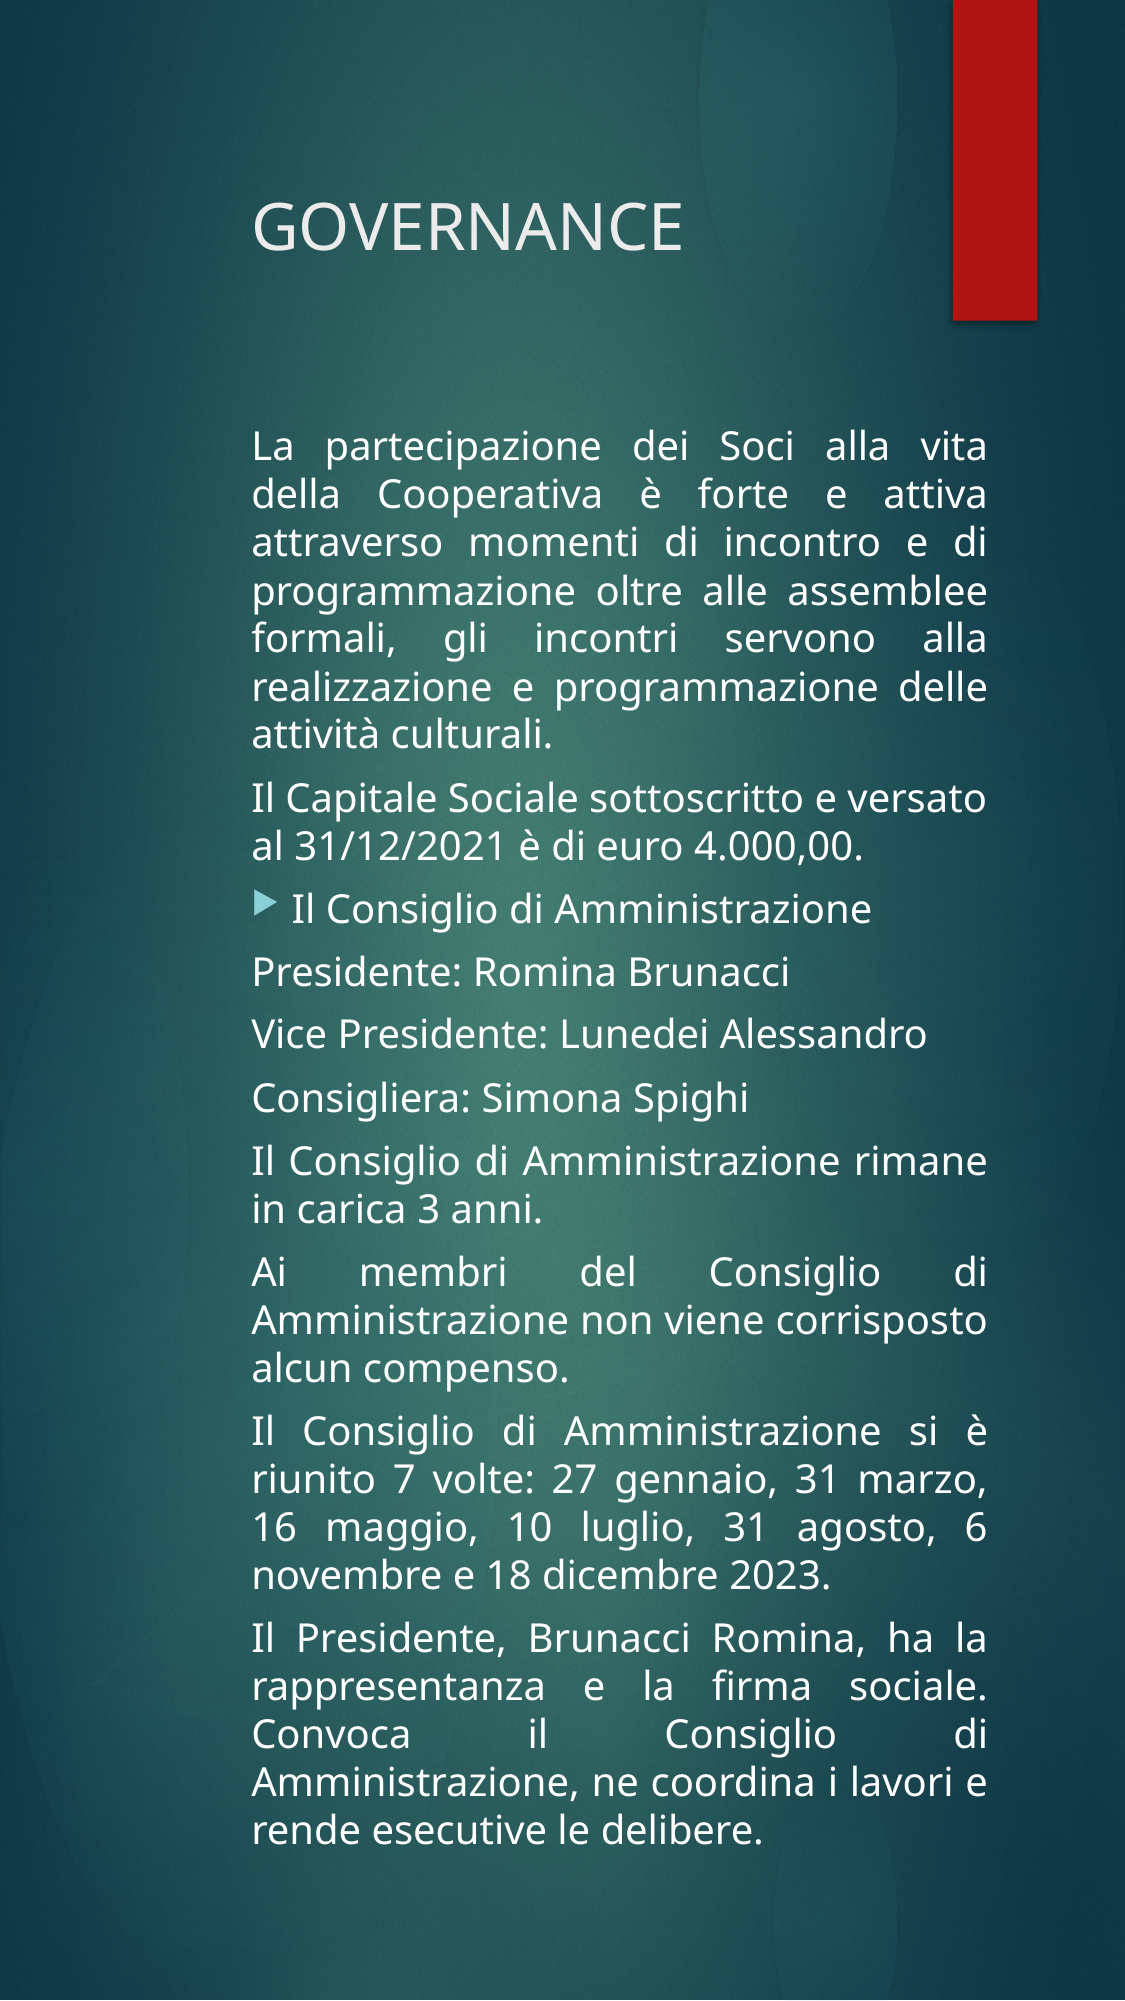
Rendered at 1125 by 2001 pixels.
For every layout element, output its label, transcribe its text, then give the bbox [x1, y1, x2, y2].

title GOVERNANCE [236, 177, 1004, 325]
list La partecipazione dei Soci alla vita della Cooperativa è forte e attiva attraverso momenti di incontro e di programmazione oltre alle assemblee formali, gli incontri servono alla realizzazione e programmazione delle attività culturali. Il Capitale Sociale sottoscritto e versato al 31/12/2021 è di euro 4.000,00. Il Consiglio di Amministrazione Presidente: Romina Brunacci Vice Presidente: Lunedei Alessandro Consigliera: Simona Spighi Il Consiglio di Amministrazione rimane in carica 3 anni. Ai membri del Consiglio di Amministrazione non viene corrisposto alcun compenso. Il Consiglio di Amministrazione si è riunito 7 volte: 27 gennaio, 31 marzo, 16 maggio, 10 luglio, 31 agosto, 6 novembre e 18 dicembre 2023. Il Presidente, Brunacci Romina, ha la rappresentanza e la firma sociale. Convoca il Consiglio di Amministrazione, ne coordina i lavori e rende esecutive le delibere. [236, 413, 1004, 1890]
